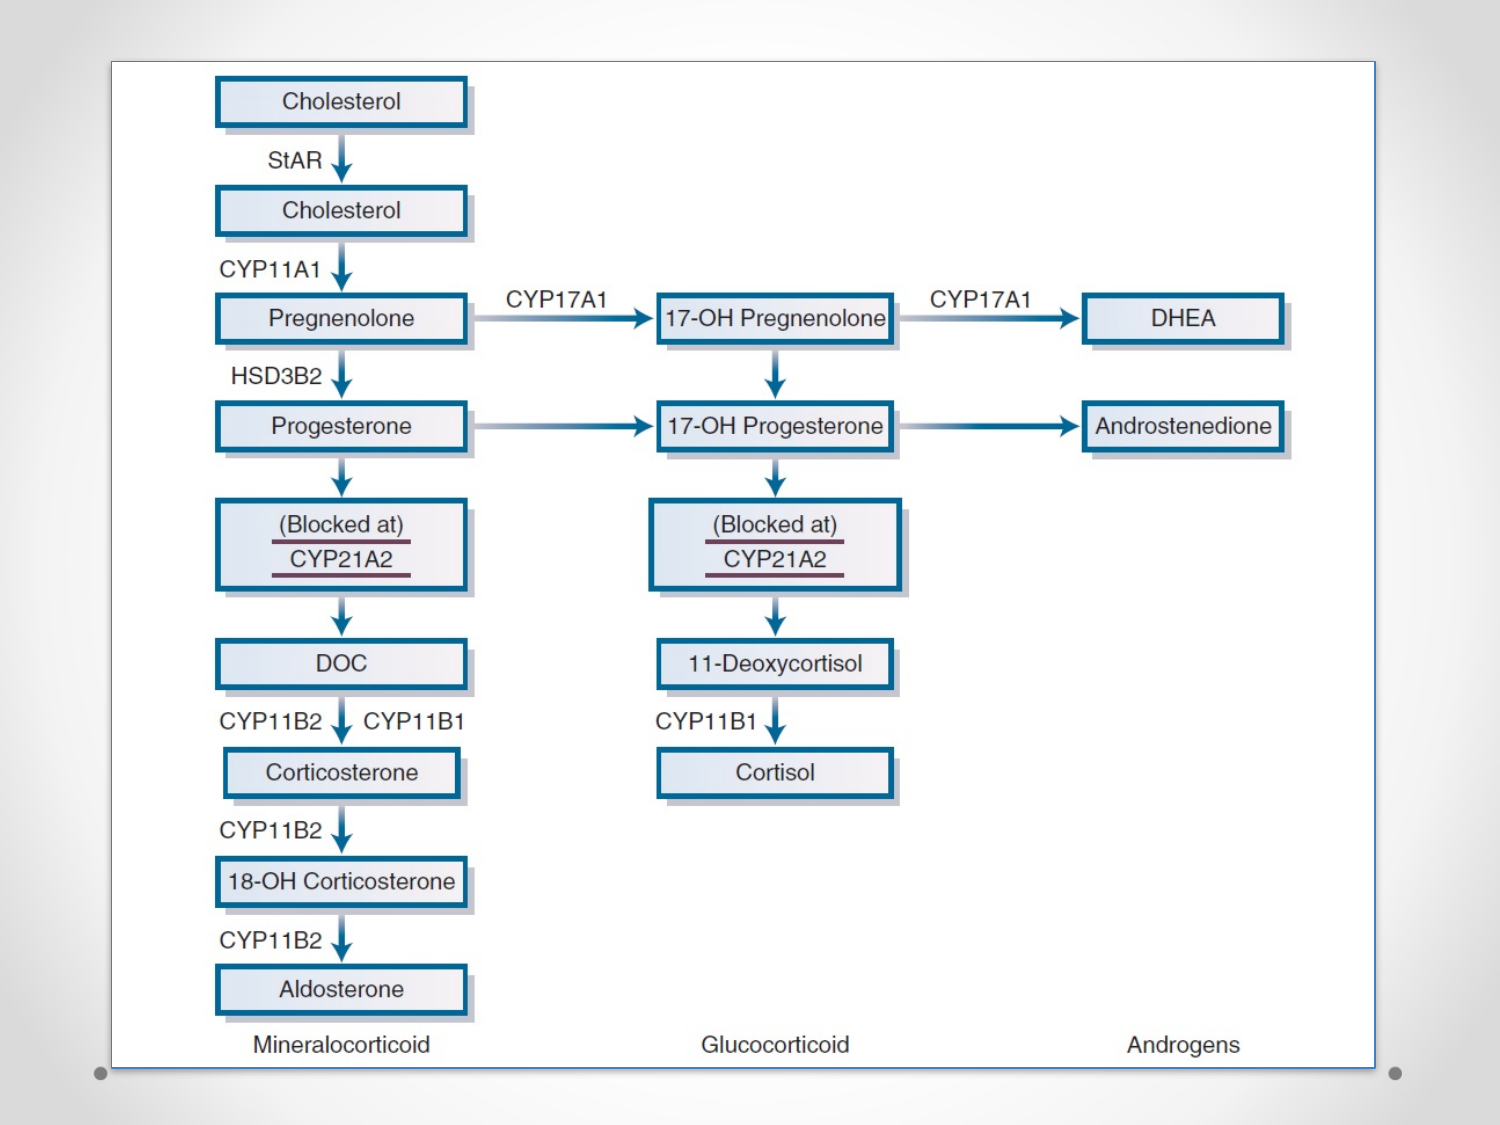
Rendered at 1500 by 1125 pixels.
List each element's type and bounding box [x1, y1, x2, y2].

list [112, 62, 1375, 1068]
picture [0, 0, 1500, 1125]
